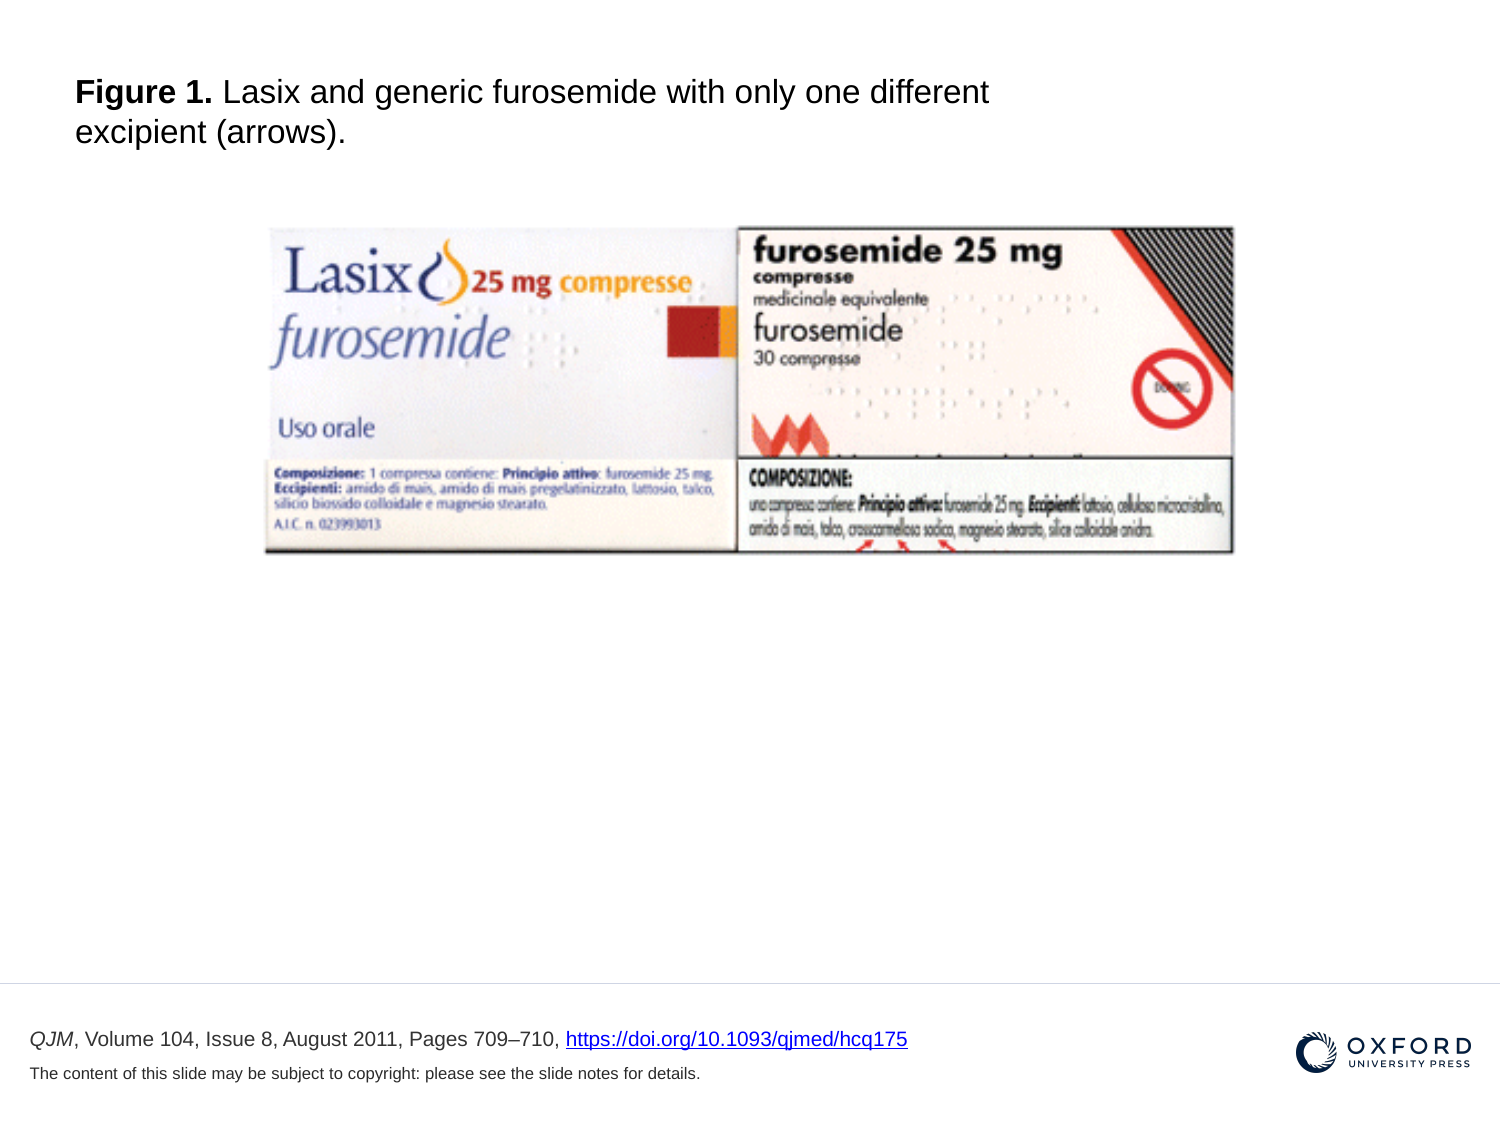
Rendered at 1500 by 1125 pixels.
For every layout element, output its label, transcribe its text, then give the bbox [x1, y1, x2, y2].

title Figure 1. Lasix and generic furosemide with only one different excipient (arrows). [75, 69, 1078, 171]
footer QJM, Volume 104, Issue 8, August 2011, Pages 709–710, https://doi.org/10.1093/qjmed/hcq175 The content of this slide may be subject to copyright: please see the slide notes for details. [0, 983, 1260, 1125]
picture [1296, 1032, 1471, 1073]
picture [262, 224, 1238, 558]
